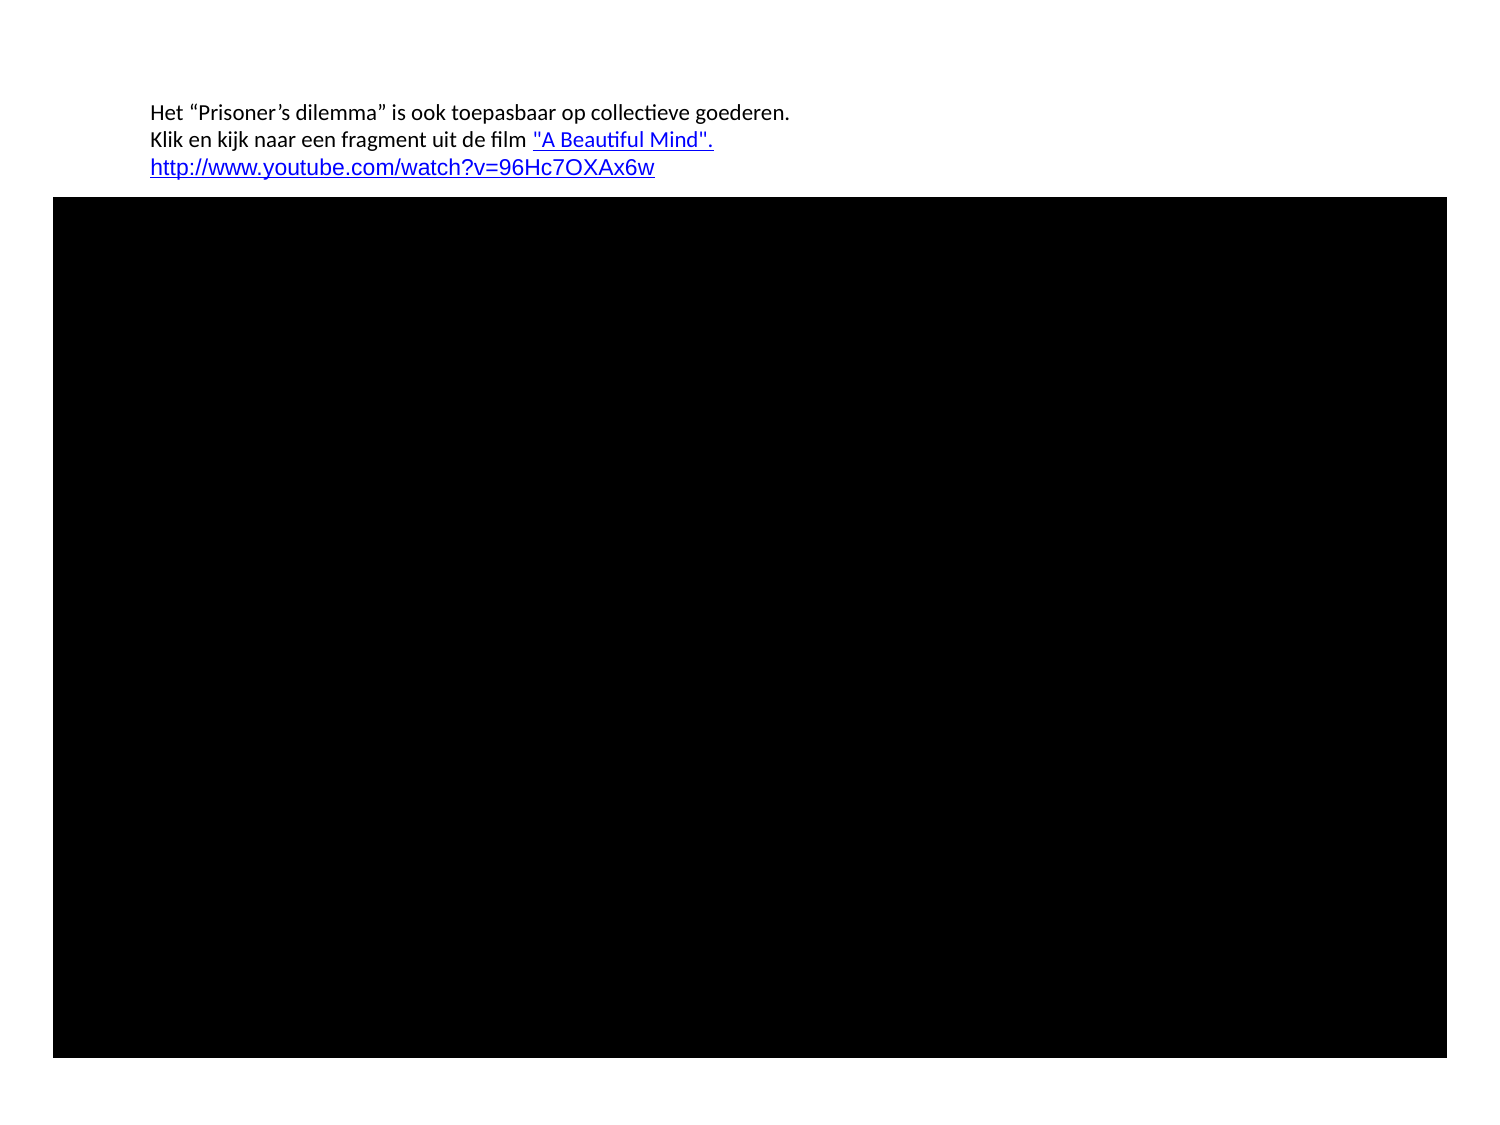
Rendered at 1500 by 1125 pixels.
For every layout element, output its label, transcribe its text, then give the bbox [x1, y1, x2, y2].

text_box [52, 195, 1448, 1059]
text_box Het “Prisoner’s dilemma” is ook toepasbaar op collectieve goederen. Klik en kijk naar een fragment uit de film "A Beautiful Mind". http://www.youtube.com/watch?v=96Hc7OXAx6w [135, 90, 1341, 194]
